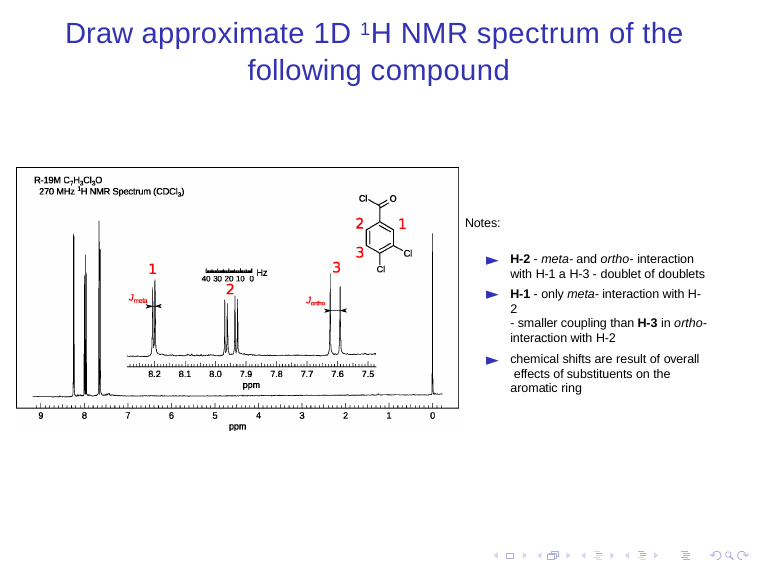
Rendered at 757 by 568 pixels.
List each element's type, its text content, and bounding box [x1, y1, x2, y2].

title Draw approximate 1D 1H NMR spectrum of the following compound [0, 9, 757, 105]
picture [16, 167, 459, 431]
text_box Notes: H-2 - meta- and ortho- interaction with H-1 a H-3 - doublet of doublets H-1 - only meta- interaction with H-2 - smaller coupling than H-3 in ortho- interaction with H-2 chemical shifts are result of overall effects of substituents on the aromatic ring [463, 212, 716, 410]
